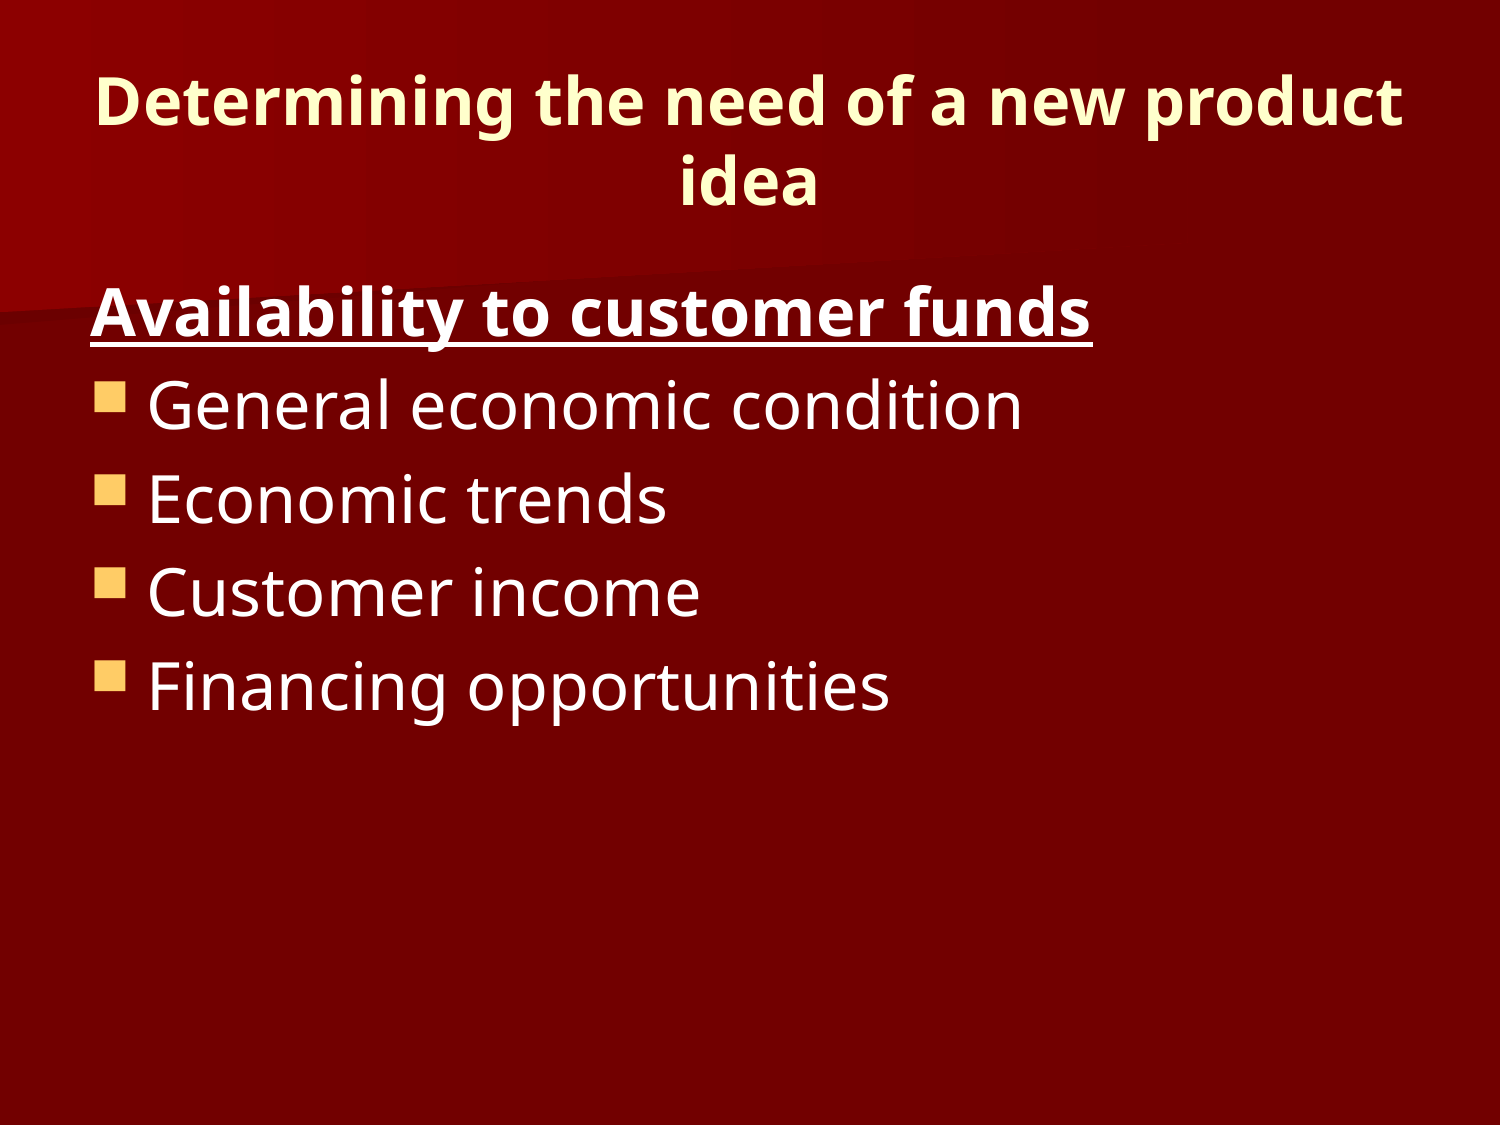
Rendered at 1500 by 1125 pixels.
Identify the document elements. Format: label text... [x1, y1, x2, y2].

title Determining the need of a new product idea [74, 44, 1426, 233]
list Availability to customer funds General economic condition Economic trends Customer income Financing opportunities [74, 262, 1426, 1001]
